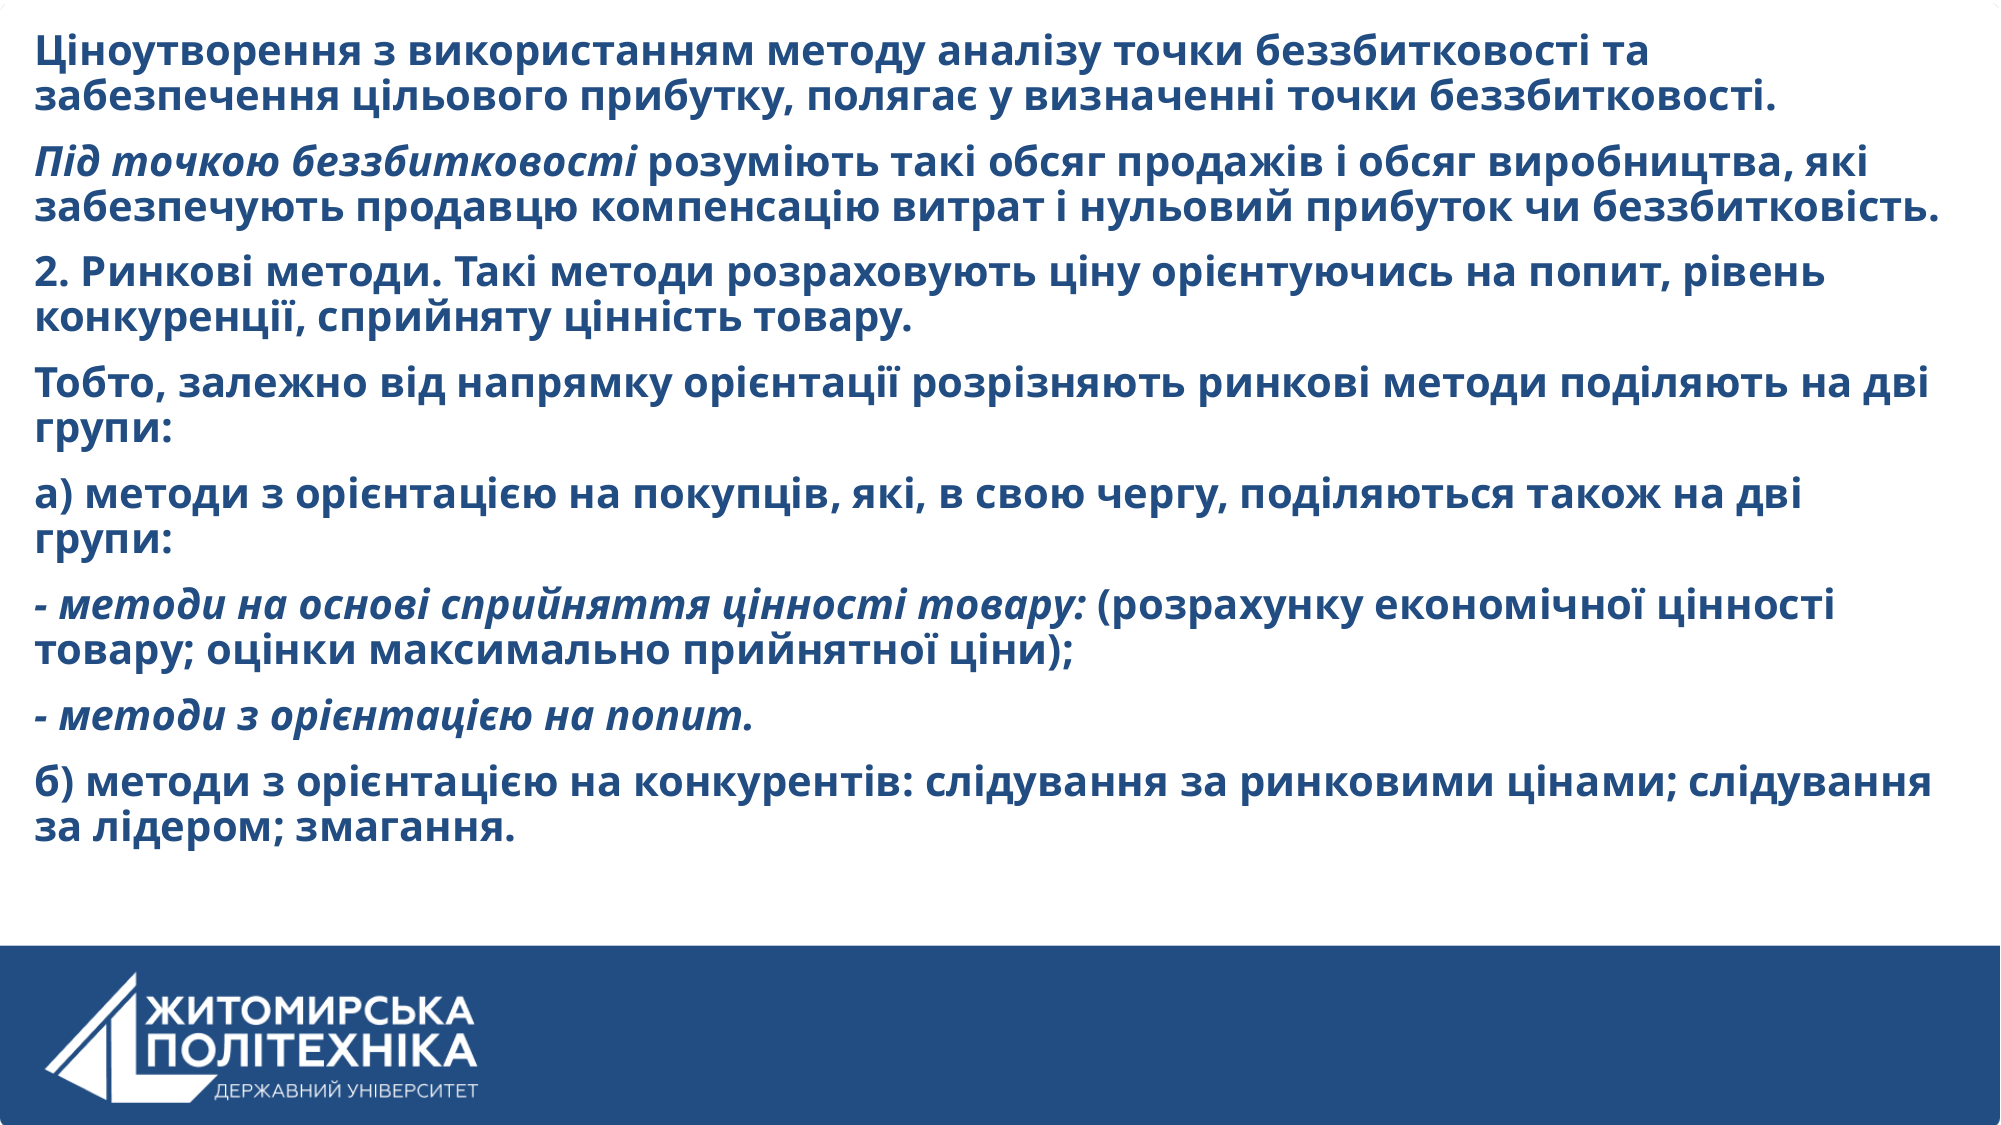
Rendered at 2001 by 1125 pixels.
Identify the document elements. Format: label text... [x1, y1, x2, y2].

list Ціноутворення з використанням методу аналізу точки беззбитковості та забезпечення цільового прибутку, полягає у визначенні точки беззбитковості. Під точкою беззбитковості розуміють такі обсяг продажів і обсяг виробництва, які забезпечують продавцю компенсацію витрат і нульовий прибуток чи беззбитковість. 2. Ринкові методи. Такі методи розраховують ціну орієнтуючись на попит, рівень конкуренції, сприйняту цінність товару. Тобто, залежно від напрямку орієнтації розрізняють ринкові методи поділяють на дві групи: а) методи з орієнтацією на покупців, які, в свою чергу, поділяються також на дві групи: - методи на основі сприйняття цінності товару: (розрахунку економічної цінності товару; оцінки максимально прийнятної ціни); - методи з орієнтацією на попит. б) методи з орієнтацією на конкурентів: слідування за ринковими цінами; слідування за лідером; змагання. [19, 21, 1965, 929]
picture [0, 3, 2000, 1125]
